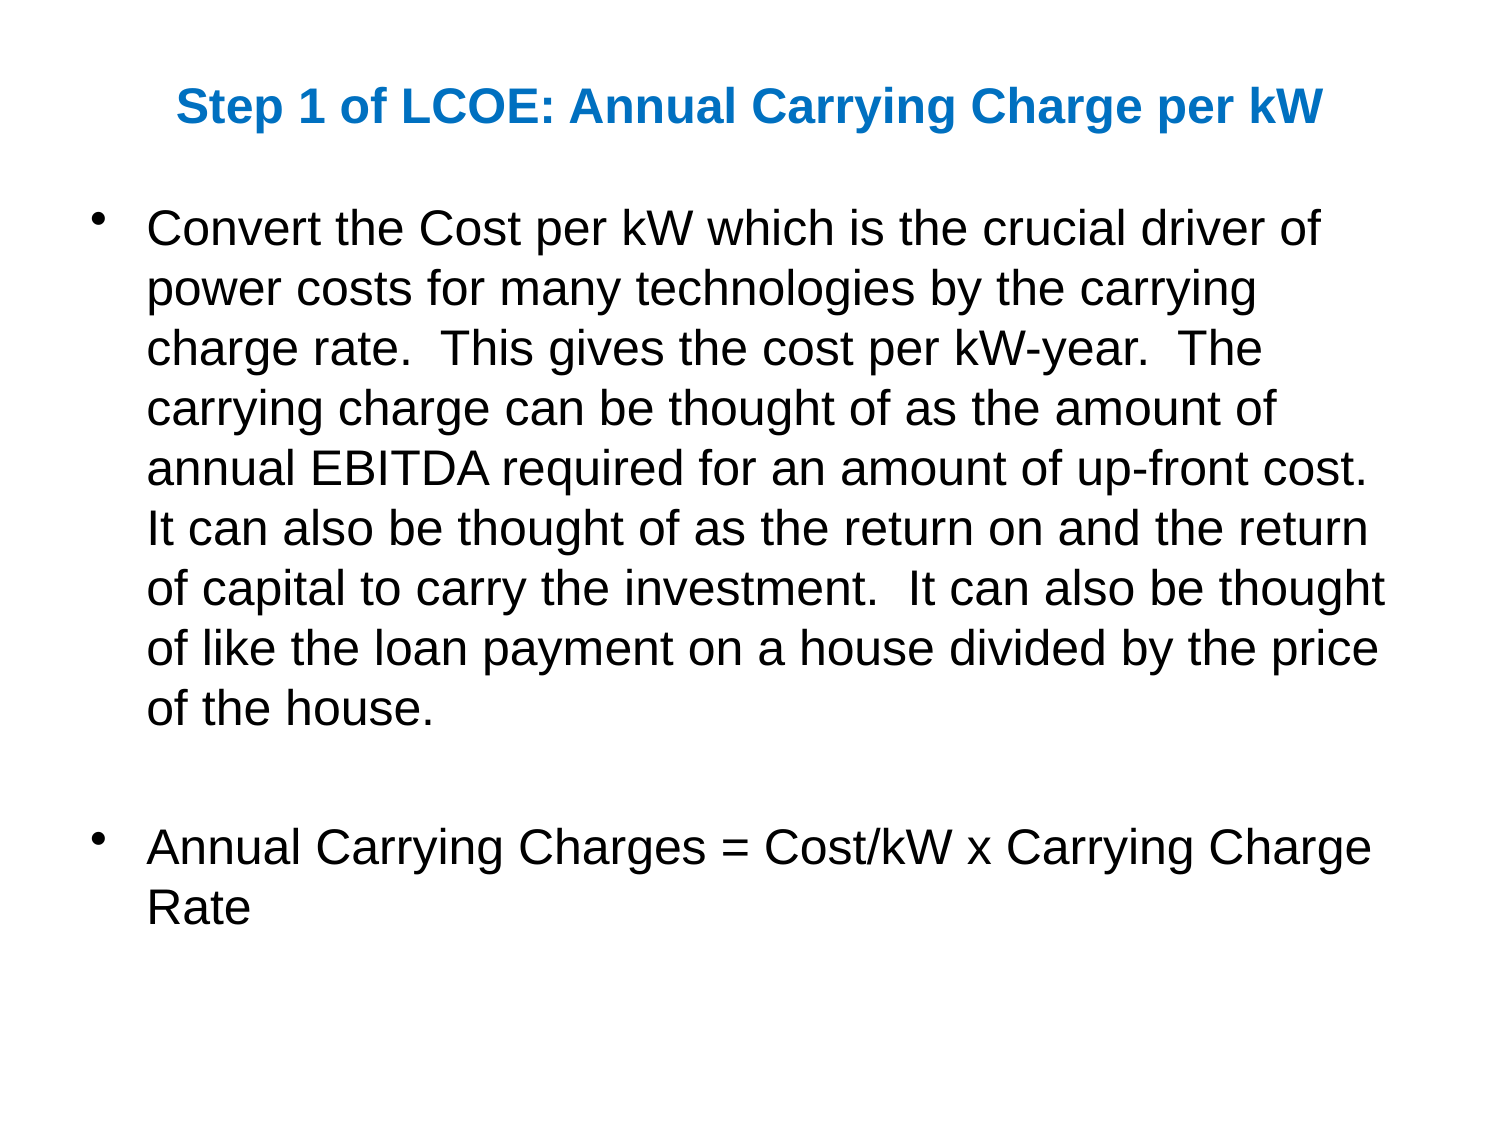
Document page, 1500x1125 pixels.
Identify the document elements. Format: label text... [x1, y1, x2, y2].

list Convert the Cost per kW which is the crucial driver of power costs for many technologies by the carrying charge rate. This gives the cost per kW-year. The carrying charge can be thought of as the amount of annual EBITDA required for an amount of up-front cost. It can also be thought of as the return on and the return of capital to carry the investment. It can also be thought of like the loan payment on a house divided by the price of the house. Annual Carrying Charges = Cost/kW x Carrying Charge Rate [74, 187, 1426, 1081]
title Step 1 of LCOE: Annual Carrying Charge per kW [87, 44, 1413, 163]
